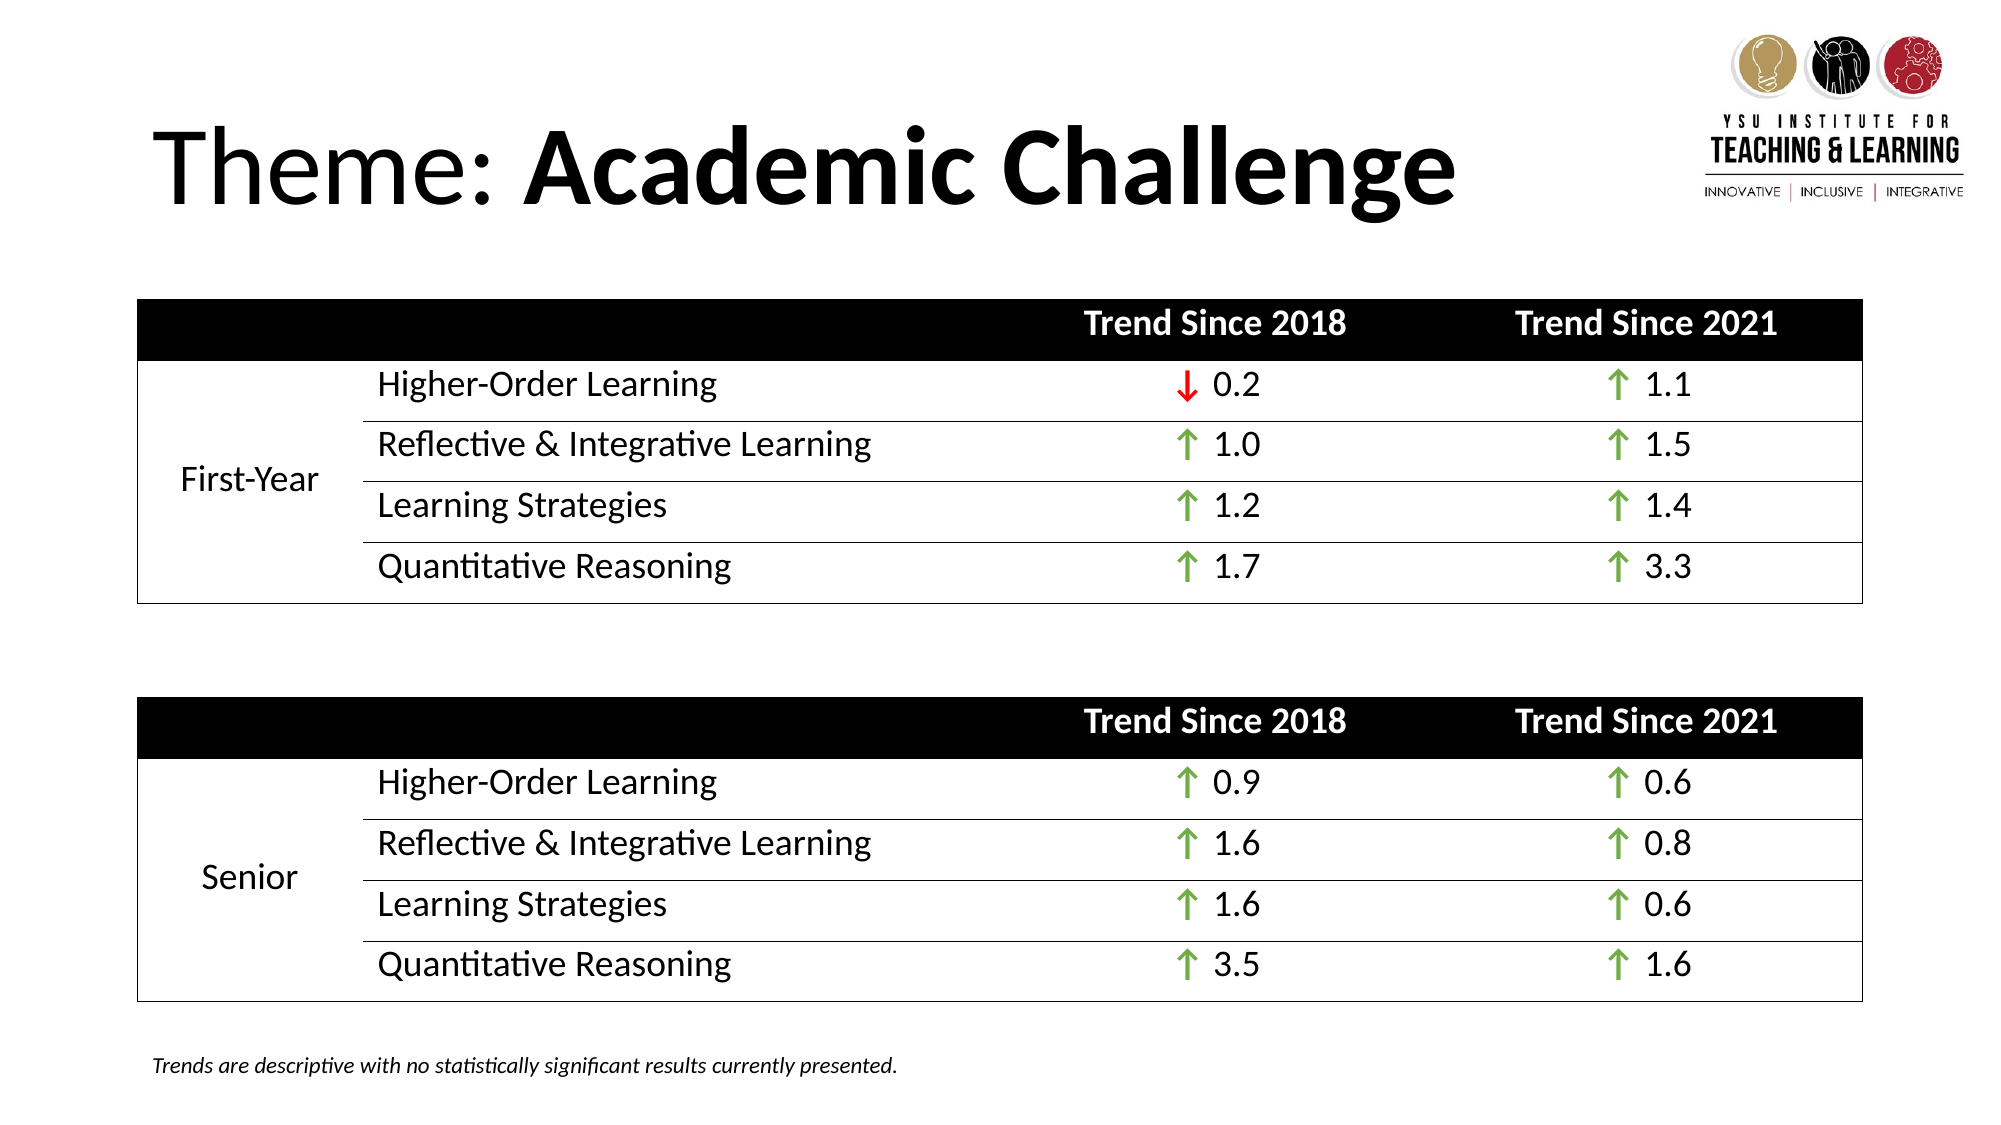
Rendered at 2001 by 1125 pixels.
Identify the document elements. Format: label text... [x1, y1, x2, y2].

title Theme: Academic Challenge [137, 59, 1863, 278]
table_header [138, 300, 363, 360]
table_cell Higher-Order Learning [363, 759, 1000, 819]
table_cell Learning Strategies [363, 881, 1000, 941]
table_cell ↓ 0.2 [1000, 361, 1431, 421]
table_cell ↑ 3.3 [1431, 543, 1862, 603]
table_header [363, 698, 1000, 758]
table_cell ↑ 1.2 [1000, 482, 1431, 542]
table_cell ↑ 0.6 [1431, 759, 1862, 819]
table_header Trend Since 2021 [1431, 698, 1862, 758]
table_cell ↑ 1.0 [1000, 422, 1431, 481]
table_header Trend Since 2018 [1000, 698, 1431, 758]
table_cell Quantitative Reasoning [363, 543, 1000, 603]
table_header [138, 698, 363, 758]
table_cell Quantitative Reasoning [363, 942, 1000, 1001]
table_header Trend Since 2021 [1431, 300, 1862, 360]
table_cell Senior [138, 759, 363, 1001]
table_cell Learning Strategies [363, 482, 1000, 542]
table_cell ↑ 0.8 [1431, 820, 1862, 880]
table_cell ↑ 3.5 [1000, 942, 1431, 1001]
table_cell Reflective & Integrative Learning [363, 422, 1000, 481]
table_cell ↑ 1.6 [1000, 820, 1431, 880]
table_cell Reflective & Integrative Learning [363, 820, 1000, 880]
table_cell ↑ 1.6 [1431, 942, 1862, 1001]
table_cell ↑ 0.9 [1000, 759, 1431, 819]
table_cell ↑ 0.6 [1431, 881, 1862, 941]
table_cell ↑ 1.1 [1431, 361, 1862, 421]
table_header [363, 300, 1000, 360]
text_box Trends are descriptive with no statistically significant results currently presented. [137, 1043, 1980, 1086]
table_cell First-Year [138, 361, 363, 603]
table_header Trend Since 2018 [1000, 300, 1431, 360]
table_cell ↑ 1.7 [1000, 543, 1431, 603]
picture [1670, 0, 2000, 237]
table_cell ↑ 1.6 [1000, 881, 1431, 941]
table_cell Higher-Order Learning [363, 361, 1000, 421]
table_cell ↑ 1.4 [1431, 482, 1862, 542]
table_cell ↑ 1.5 [1431, 422, 1862, 481]
